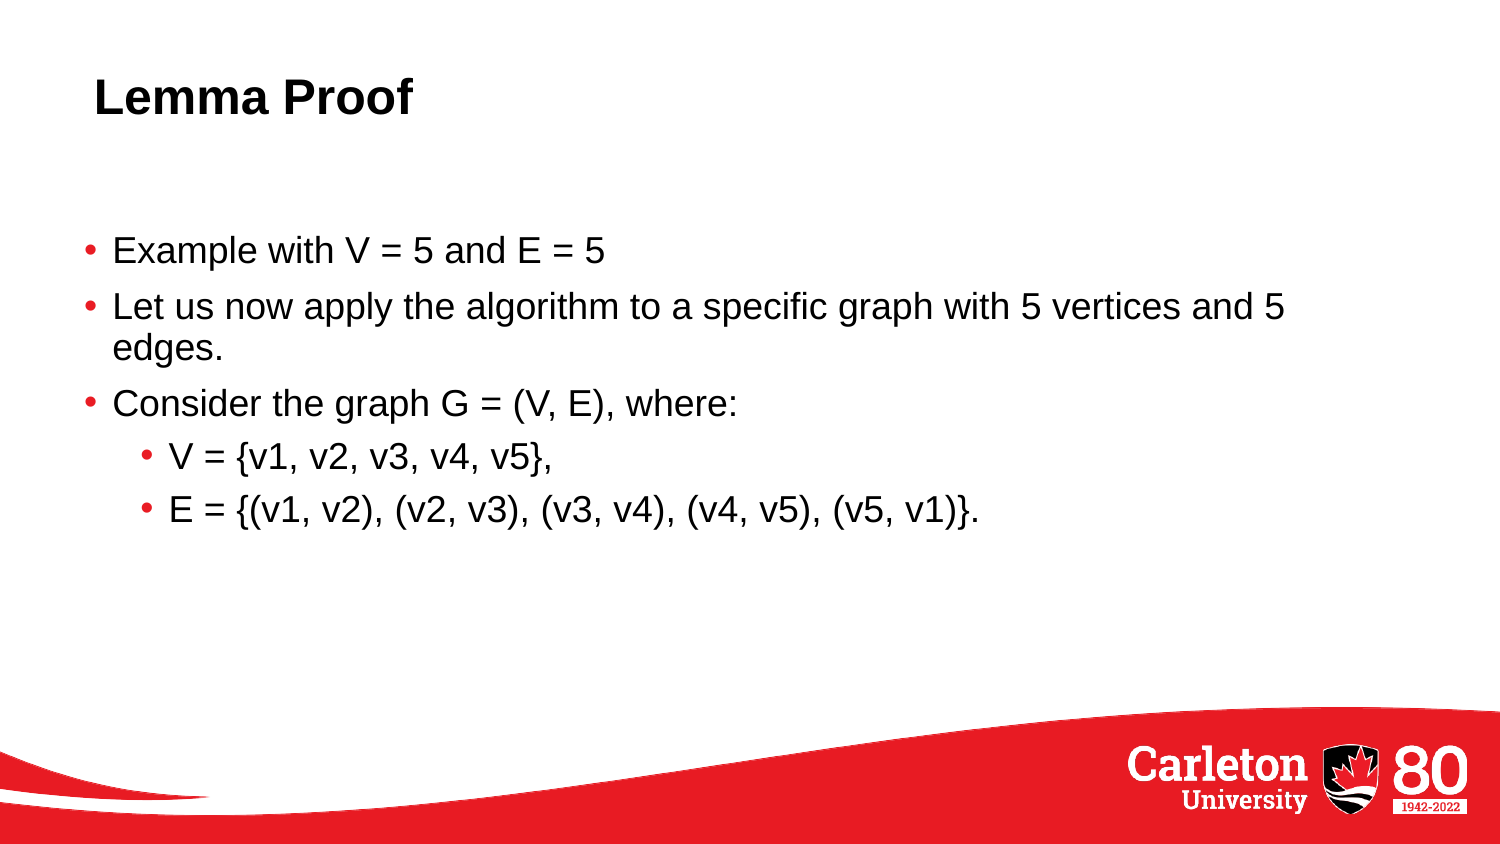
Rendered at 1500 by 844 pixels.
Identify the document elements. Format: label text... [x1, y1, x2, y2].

title Lemma Proof [93, 70, 1416, 190]
picture [0, 0, 1500, 844]
list Example with V = 5 and E = 5 Let us now apply the algorithm to a specific graph with 5 vertices and 5 edges. Consider the graph G = (V, E), where: V = {v1, v2, v3, v4, v5}, E = {(v1, v2), (v2, v3), (v3, v4), (v4, v5), (v5, v1)}. [84, 231, 1406, 711]
